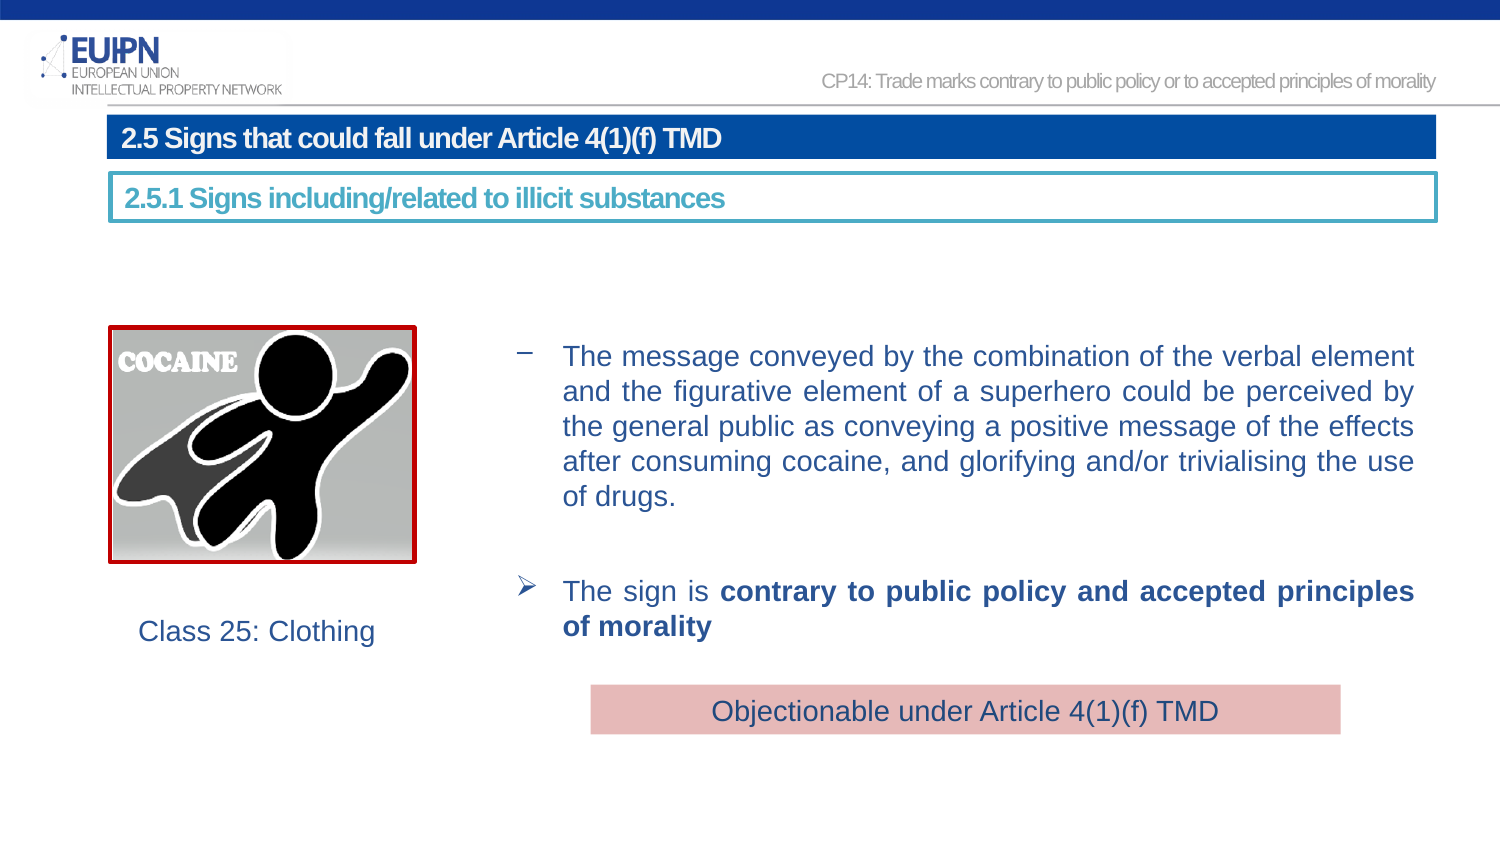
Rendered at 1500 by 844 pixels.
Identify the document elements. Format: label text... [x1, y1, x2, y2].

text_box The message conveyed by the combination of the verbal element and the figurative element of a superhero could be perceived by the general public as conveying a positive message of the effects after consuming cocaine, and glorifying and/or trivialising the use of drugs. The sign is contrary to public policy and accepted principles of morality [506, 335, 1427, 646]
text_box Objectionable under Article 4(1)(f) TMD [590, 684, 1341, 735]
picture [0, 0, 1500, 844]
text_box Class 25: Clothing [118, 605, 396, 655]
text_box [29, 31, 290, 104]
text_box 2.5.1 Signs including/related to illicit substances [110, 173, 1437, 222]
text_box CP14: Trade marks contrary to public policy or to accepted principles of morality [175, 44, 1437, 117]
text_box 2.5 Signs that could fall under Article 4(1)(f) TMD [106, 114, 1437, 159]
